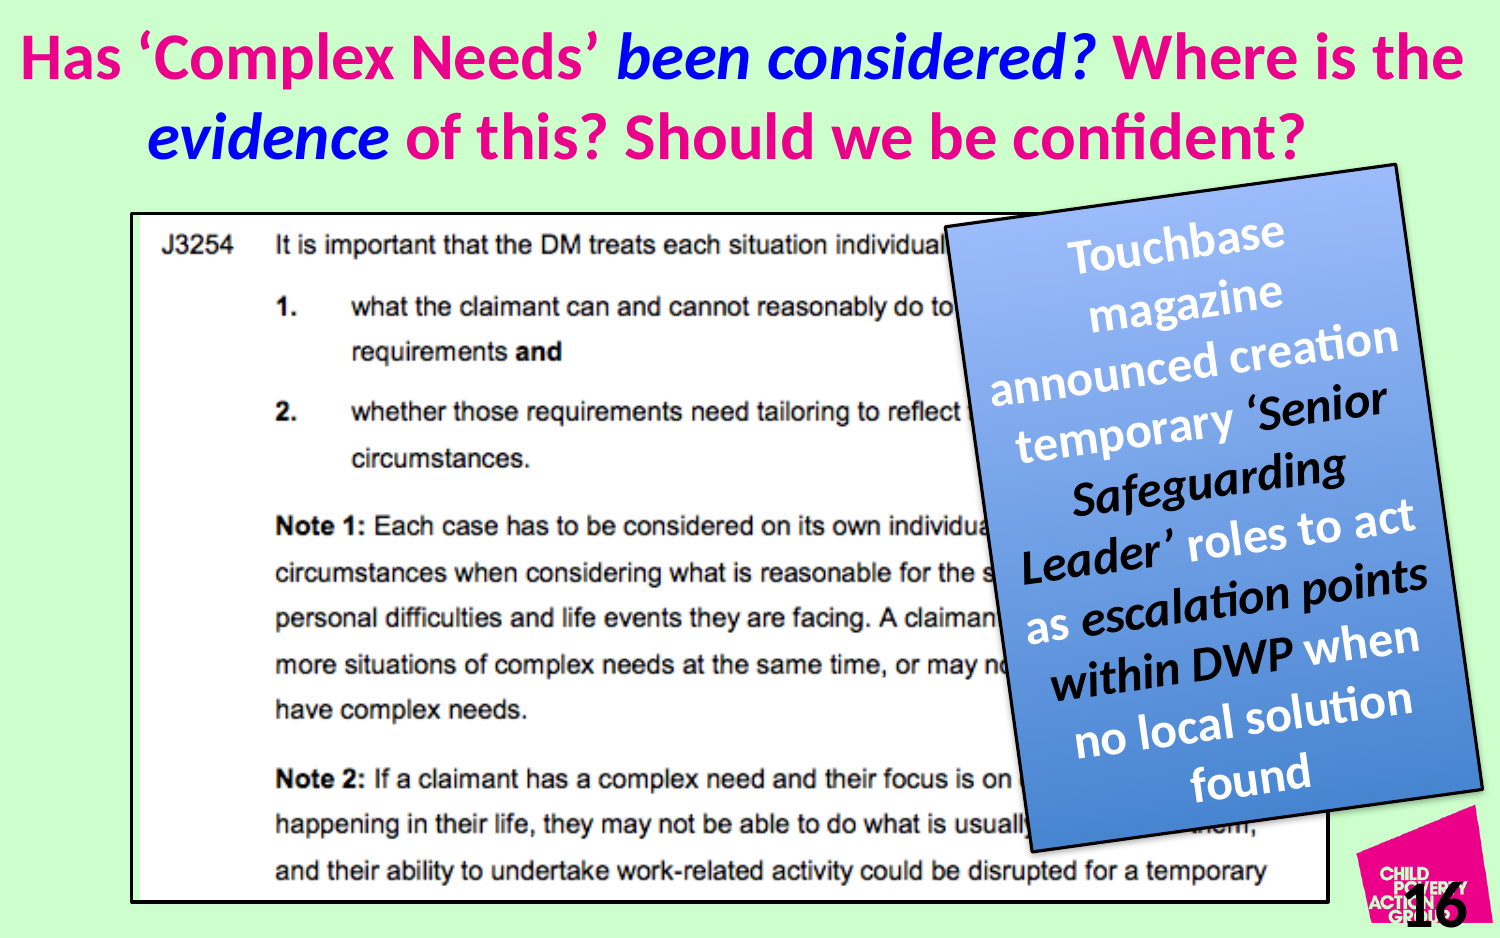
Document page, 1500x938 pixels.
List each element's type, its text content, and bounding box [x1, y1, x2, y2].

text_box Touchbase magazine announced creation temporary ‘Senior Safeguarding Leader’ roles to act as escalation points within DWP when no local solution found [1039, 163, 1484, 812]
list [133, 214, 1327, 901]
picture [1356, 804, 1493, 923]
title Has ‘Complex Needs’ been considered? Where is the evidence of this? Should we be confident? [0, 0, 1486, 186]
slide_number 16 [1132, 875, 1483, 926]
